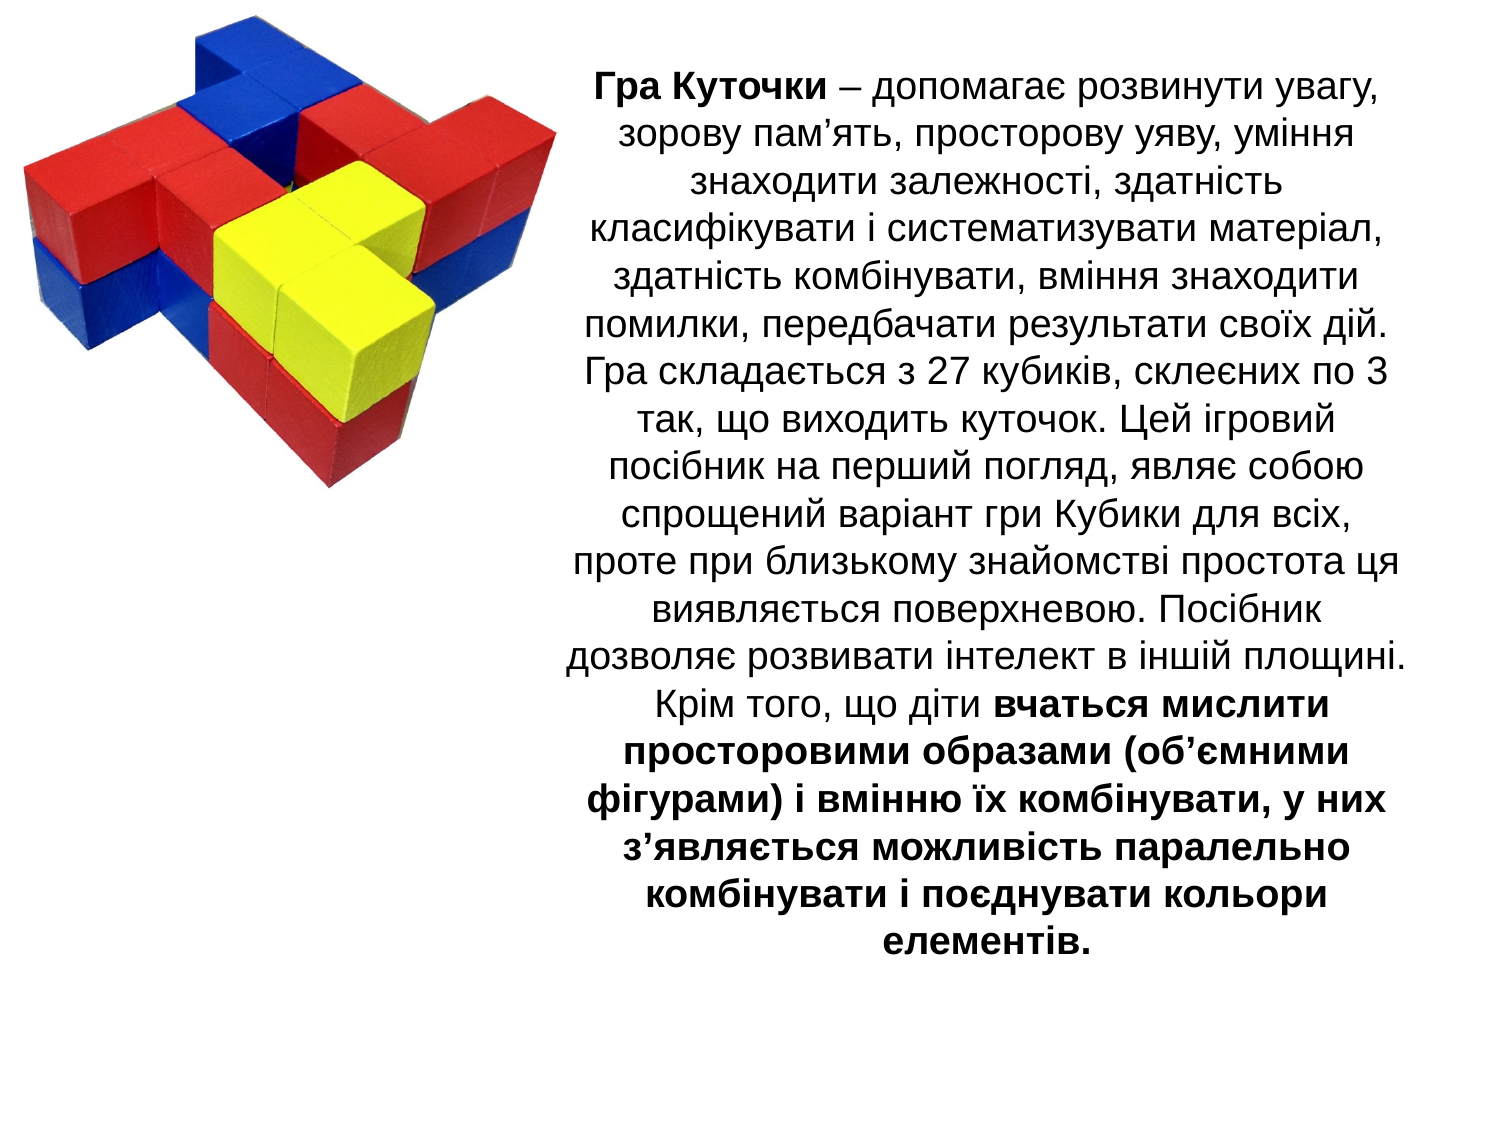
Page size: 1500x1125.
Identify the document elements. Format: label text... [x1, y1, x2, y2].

title Гра Куточки – допомагає розвинути увагу, зорову пам’ять, просторову уяву, уміння знаходити залежності, здатність класифікувати і систематизувати матеріал, здатність комбінувати, вміння знаходити помилки, передбачати результати своїх дій. Гра складається з 27 кубиків, склеєних по 3 так, що виходить куточок. Цей ігровий посібник на перший погляд, являє собою спрощений варіант гри Кубики для всіх, проте при близькому знайомстві простота ця виявляється поверхневою. Посібник дозволяє розвивати інтелект в іншій площині. Крім того, що діти вчаться мислити просторовими образами (об’ємними фігурами) і вмінню їх комбінувати, у них з’являється можливість паралельно комбінувати і поєднувати кольори елементів. [549, 45, 1425, 1083]
picture [0, 0, 568, 499]
